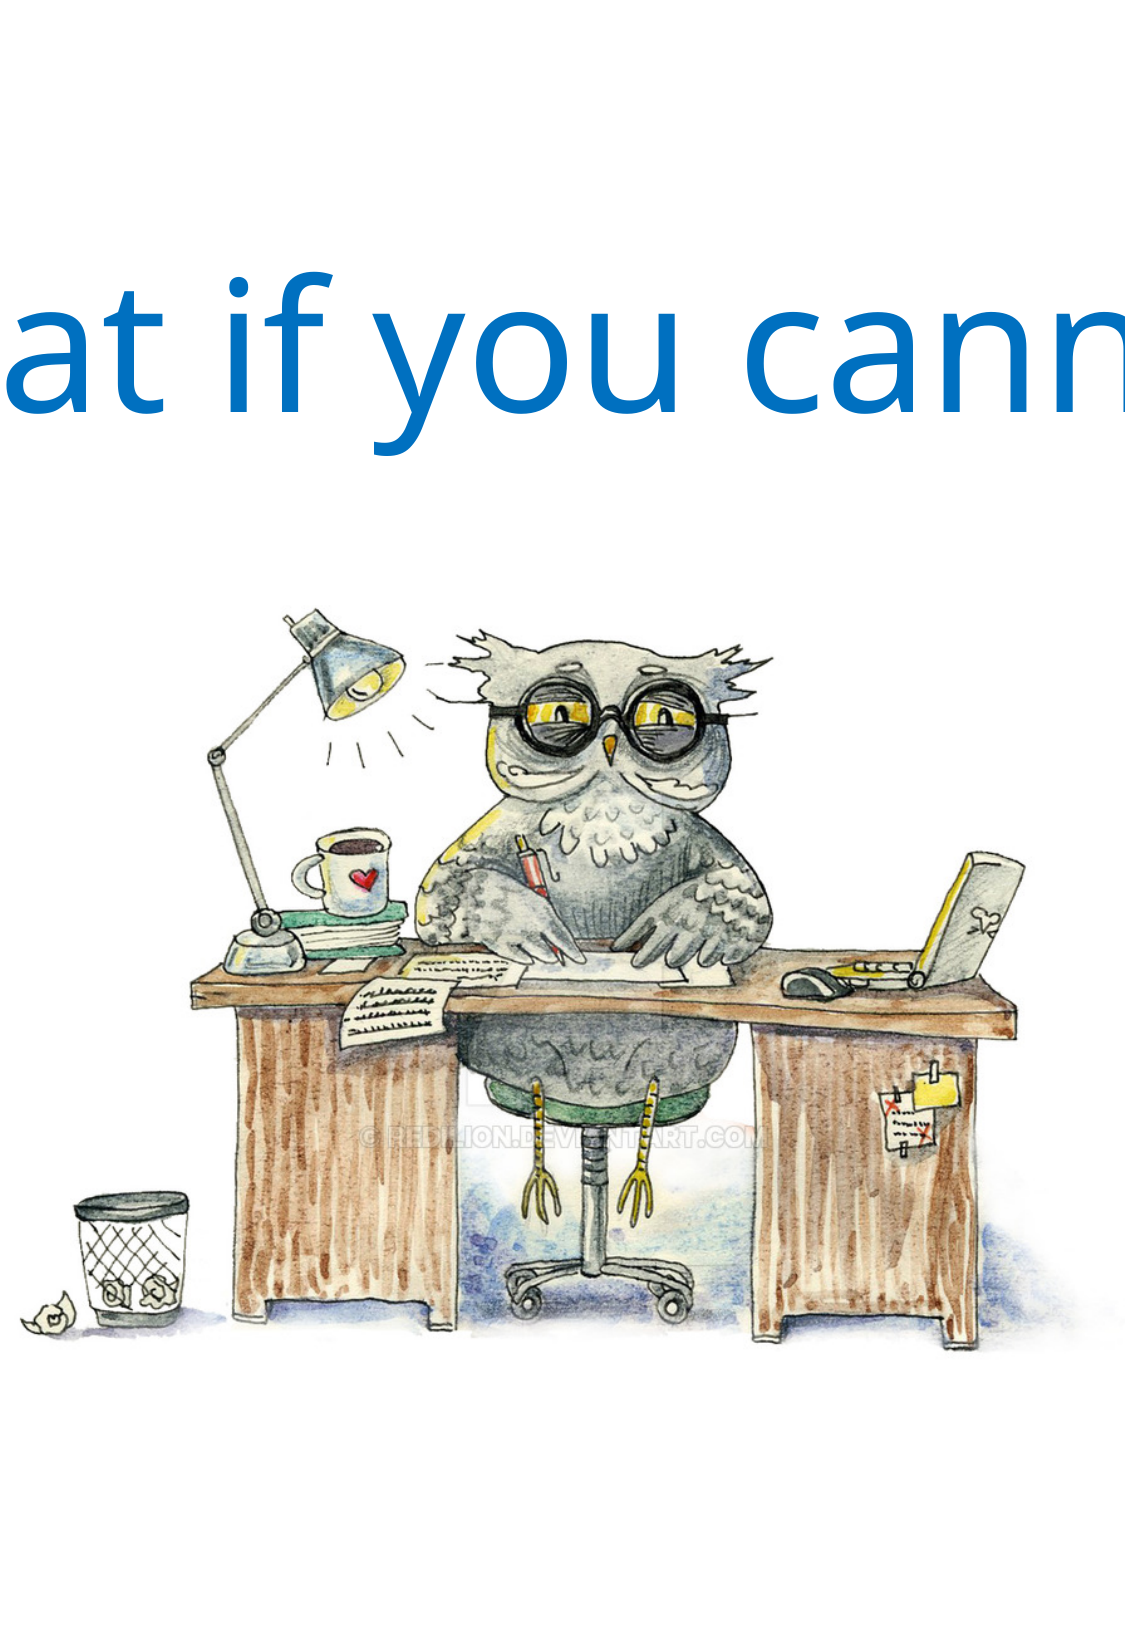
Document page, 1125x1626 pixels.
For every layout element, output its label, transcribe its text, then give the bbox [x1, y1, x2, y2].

picture [0, 505, 1125, 1392]
text_box What if you cannot? [0, 221, 1125, 457]
